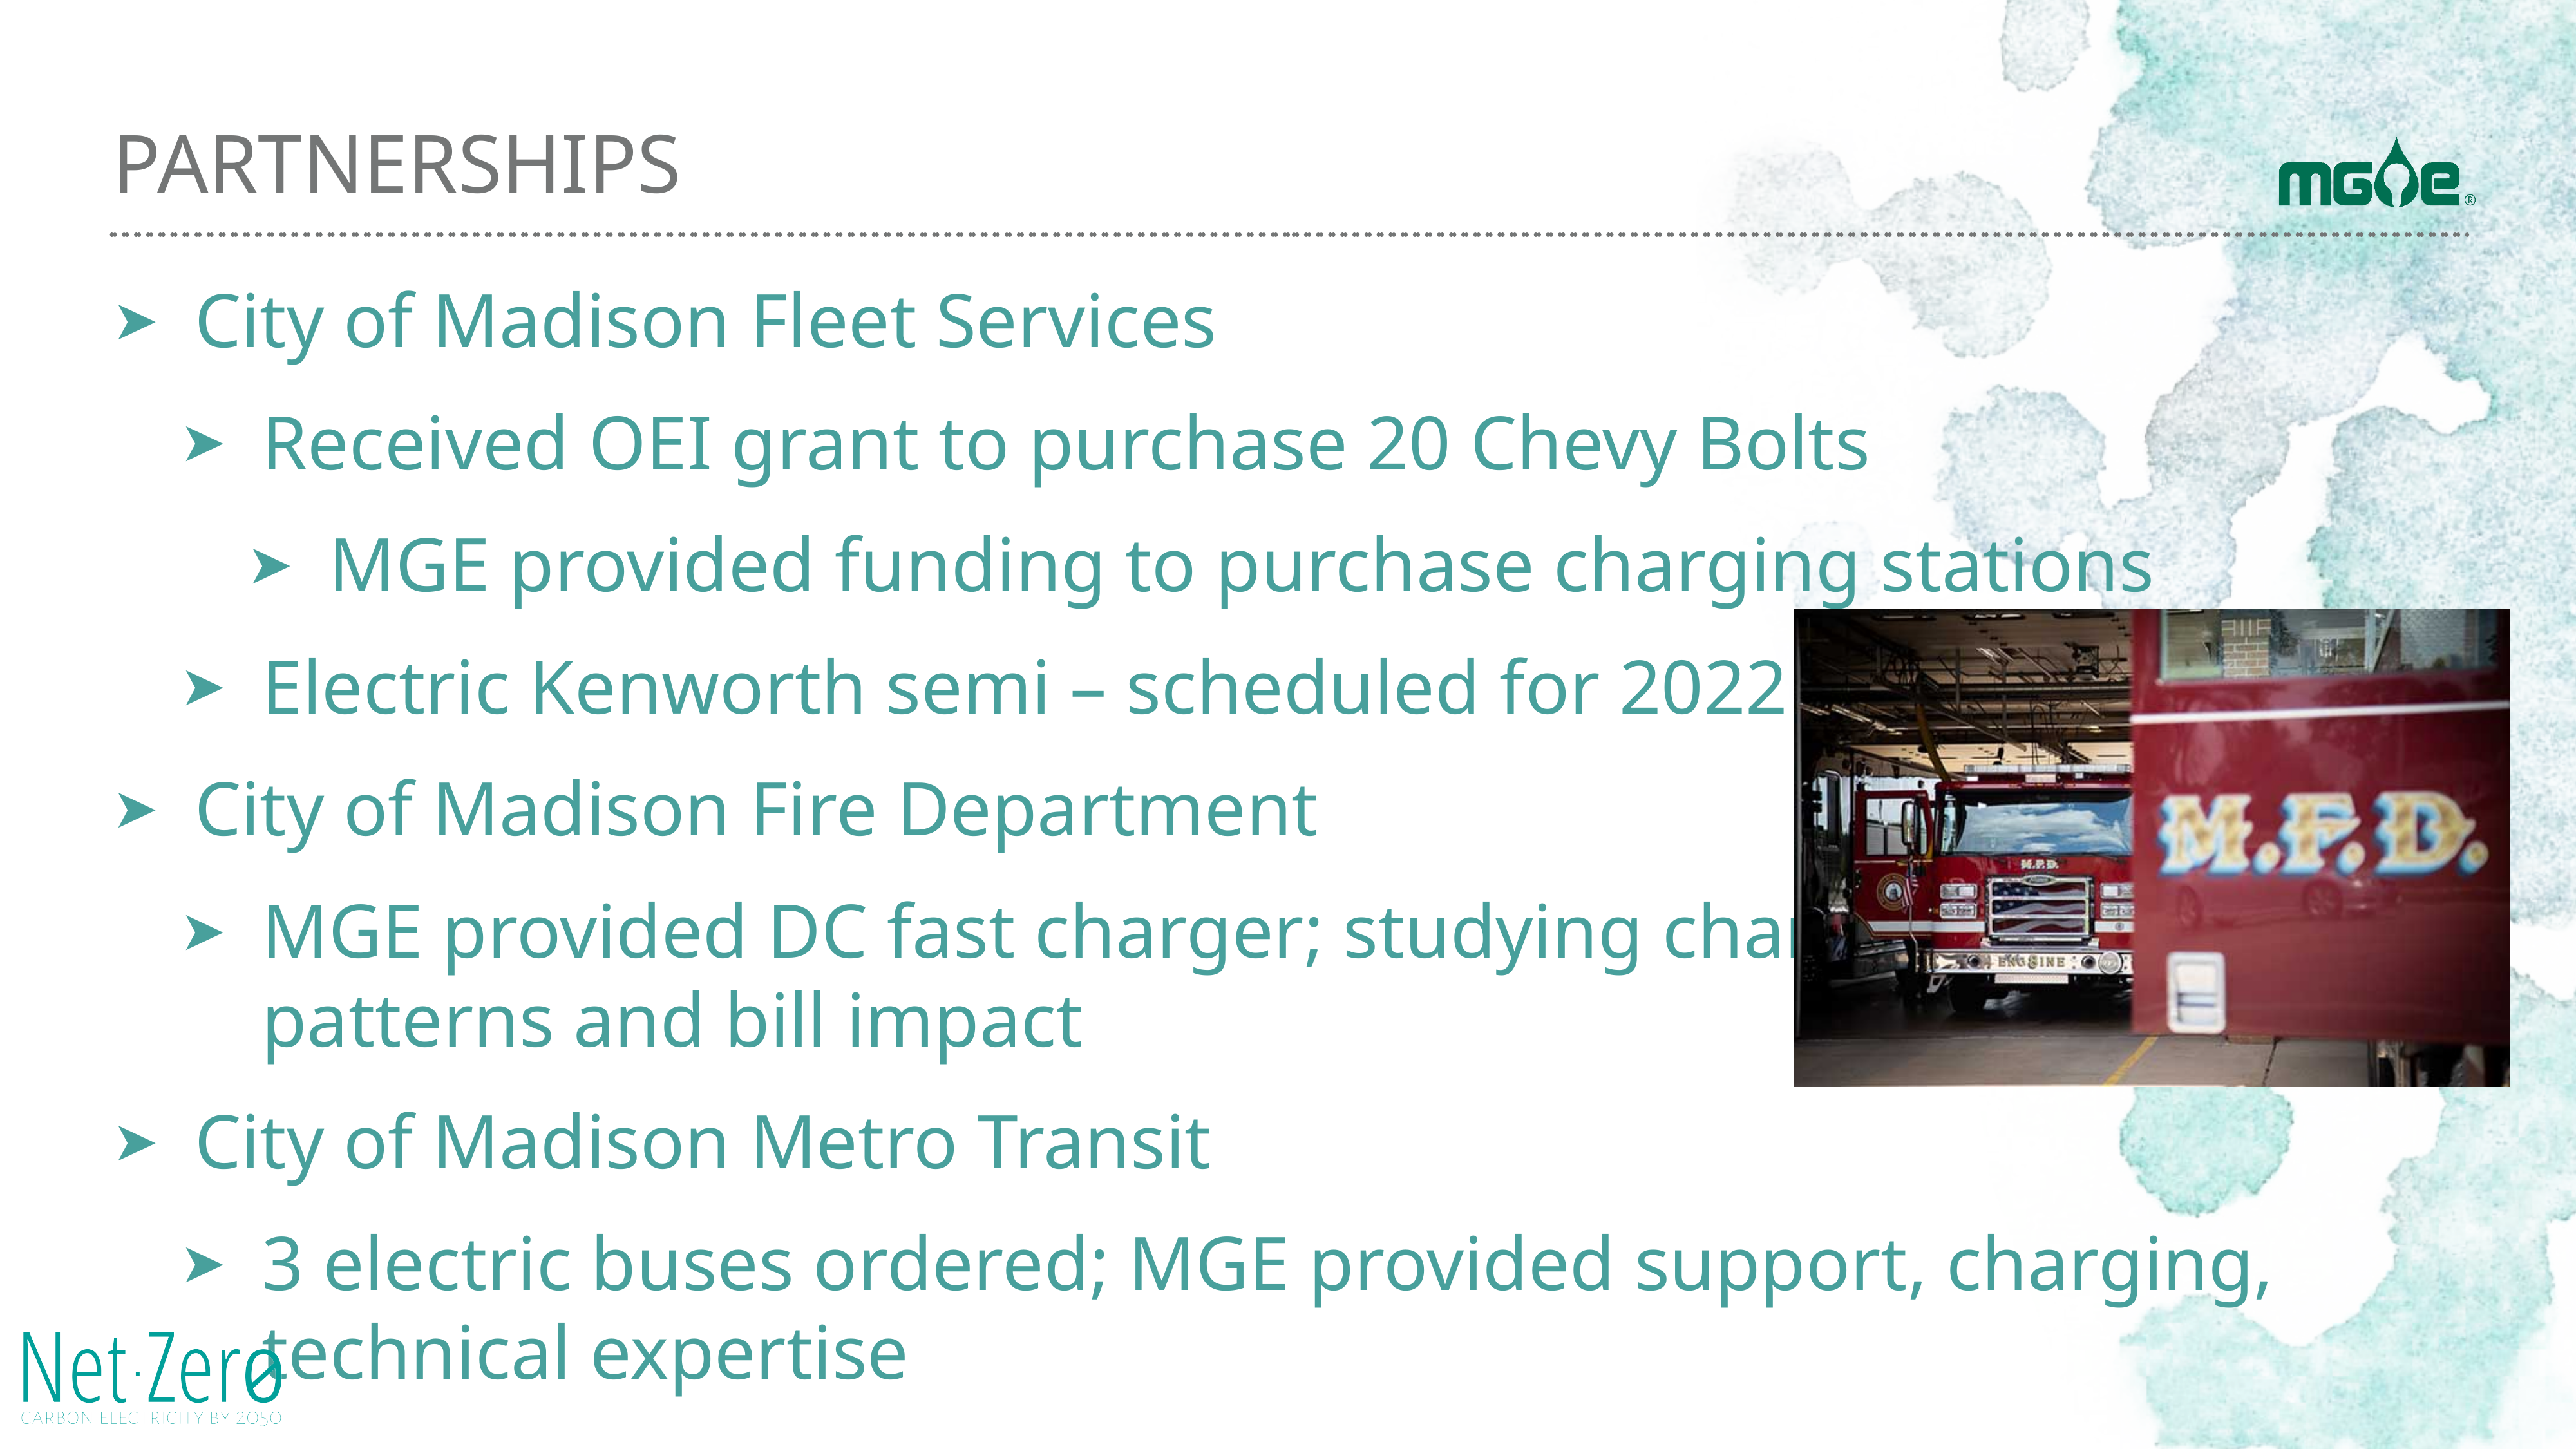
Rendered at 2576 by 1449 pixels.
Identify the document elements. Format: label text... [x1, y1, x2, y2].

picture [0, 1303, 307, 1449]
title Partnerships [107, 107, 2469, 215]
picture [1696, 0, 2576, 1449]
list [107, 232, 2470, 237]
list City of Madison Fleet Services Received OEI grant to purchase 20 Chevy Bolts MGE provided funding to purchase charging stations Electric Kenworth semi – scheduled for 2022 City of Madison Fire Department MGE provided DC fast charger; studying charging patterns and bill impact City of Madison Metro Transit 3 electric buses ordered; MGE provided support, charging, technical expertise [107, 268, 2469, 1342]
